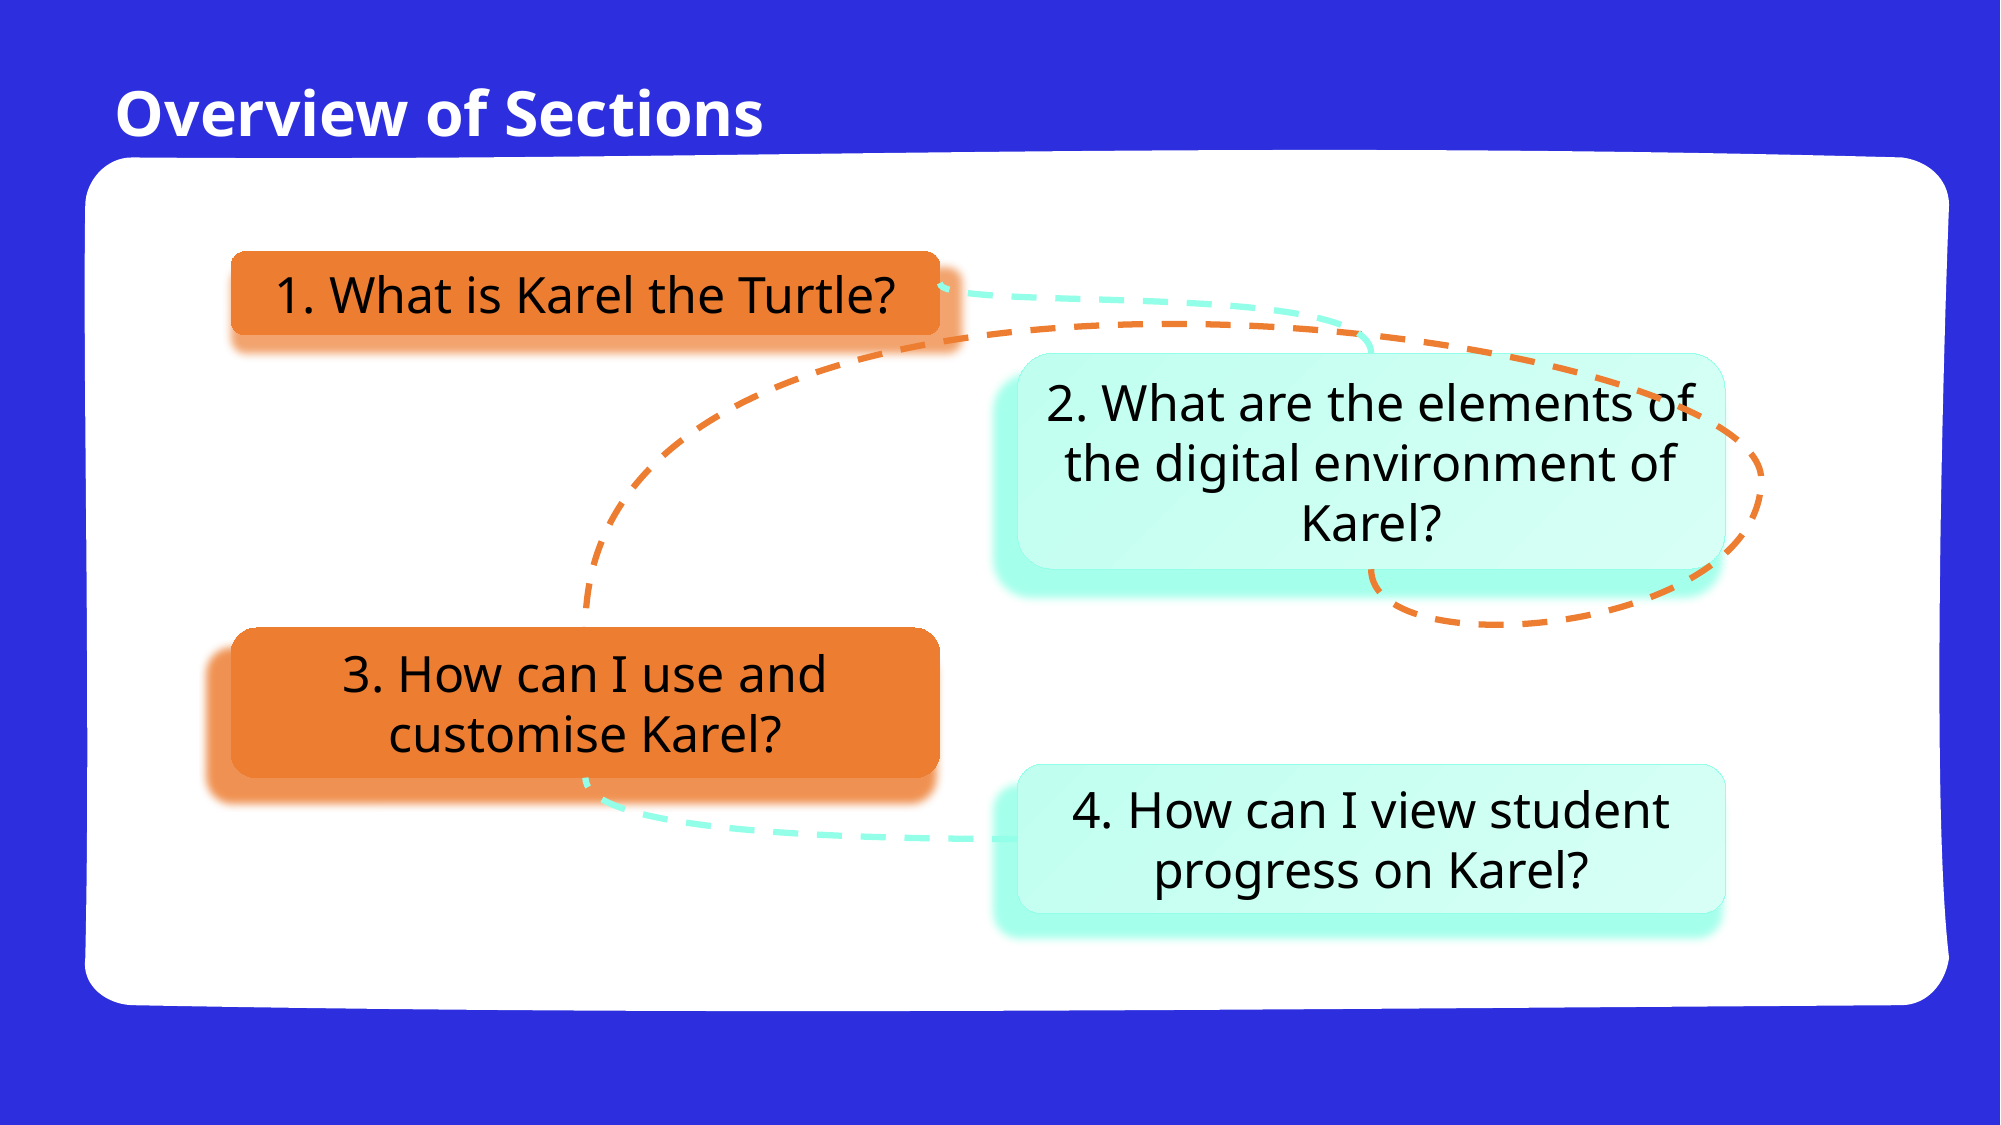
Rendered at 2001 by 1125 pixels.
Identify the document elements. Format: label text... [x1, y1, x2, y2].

text_box 4. How can I view student progress on Karel? [1041, 764, 1726, 914]
text_box [77, 150, 1957, 1012]
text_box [585, 778, 1018, 840]
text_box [916, 173, 1041, 959]
text_box 2. What are the elements of the digital environment of Karel? [1041, 353, 1726, 570]
text_box 1. What is Karel the Turtle? [231, 251, 916, 335]
text_box 3. How can I use and customise Karel? [231, 627, 916, 778]
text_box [1120, 102, 1191, 534]
text_box Overview of Sections [99, 66, 1438, 157]
